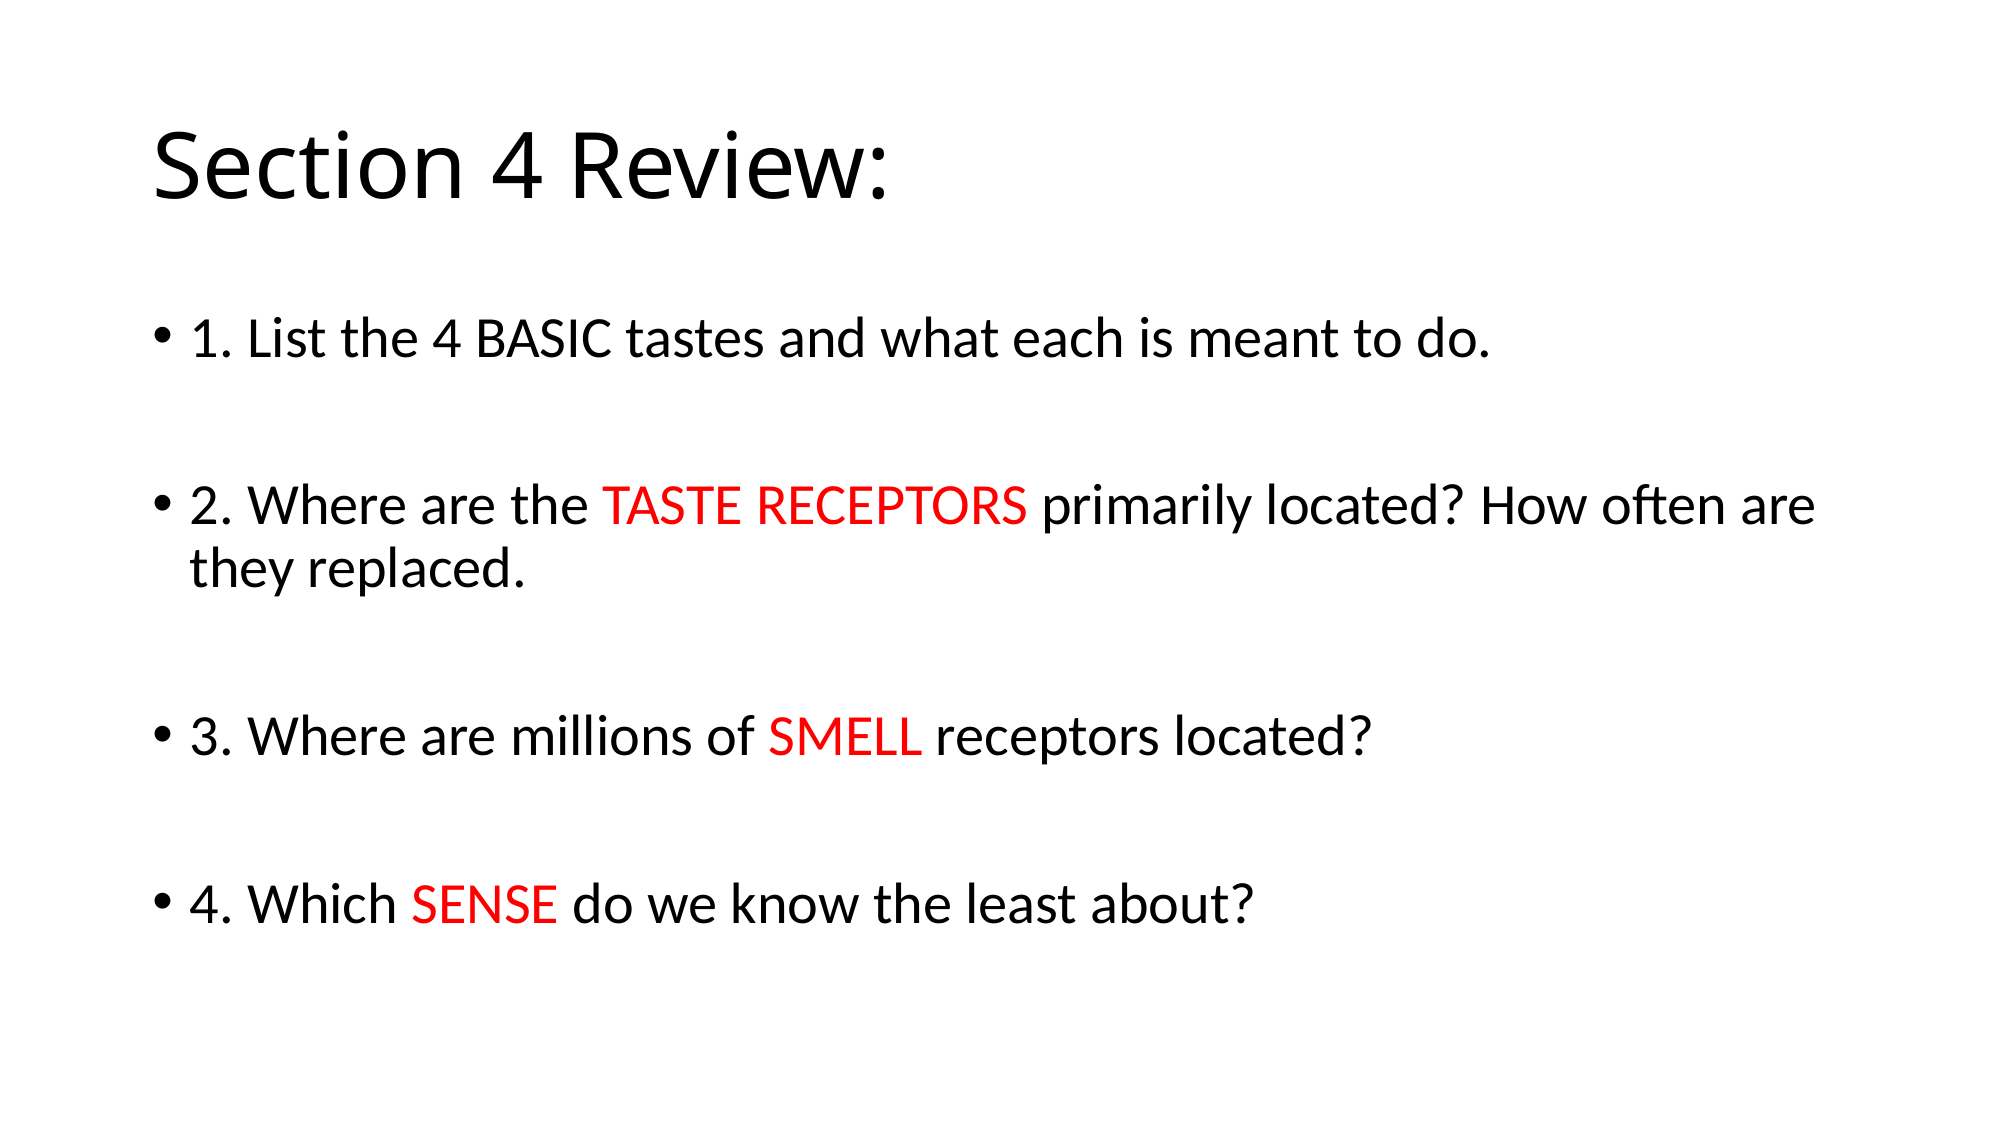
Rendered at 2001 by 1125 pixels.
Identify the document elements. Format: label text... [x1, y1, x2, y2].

list 1. List the 4 BASIC tastes and what each is meant to do. 2. Where are the TASTE RECEPTORS primarily located? How often are they replaced. 3. Where are millions of SMELL receptors located? 4. Which SENSE do we know the least about? [137, 299, 1863, 1014]
title Section 4 Review: [137, 59, 1863, 278]
